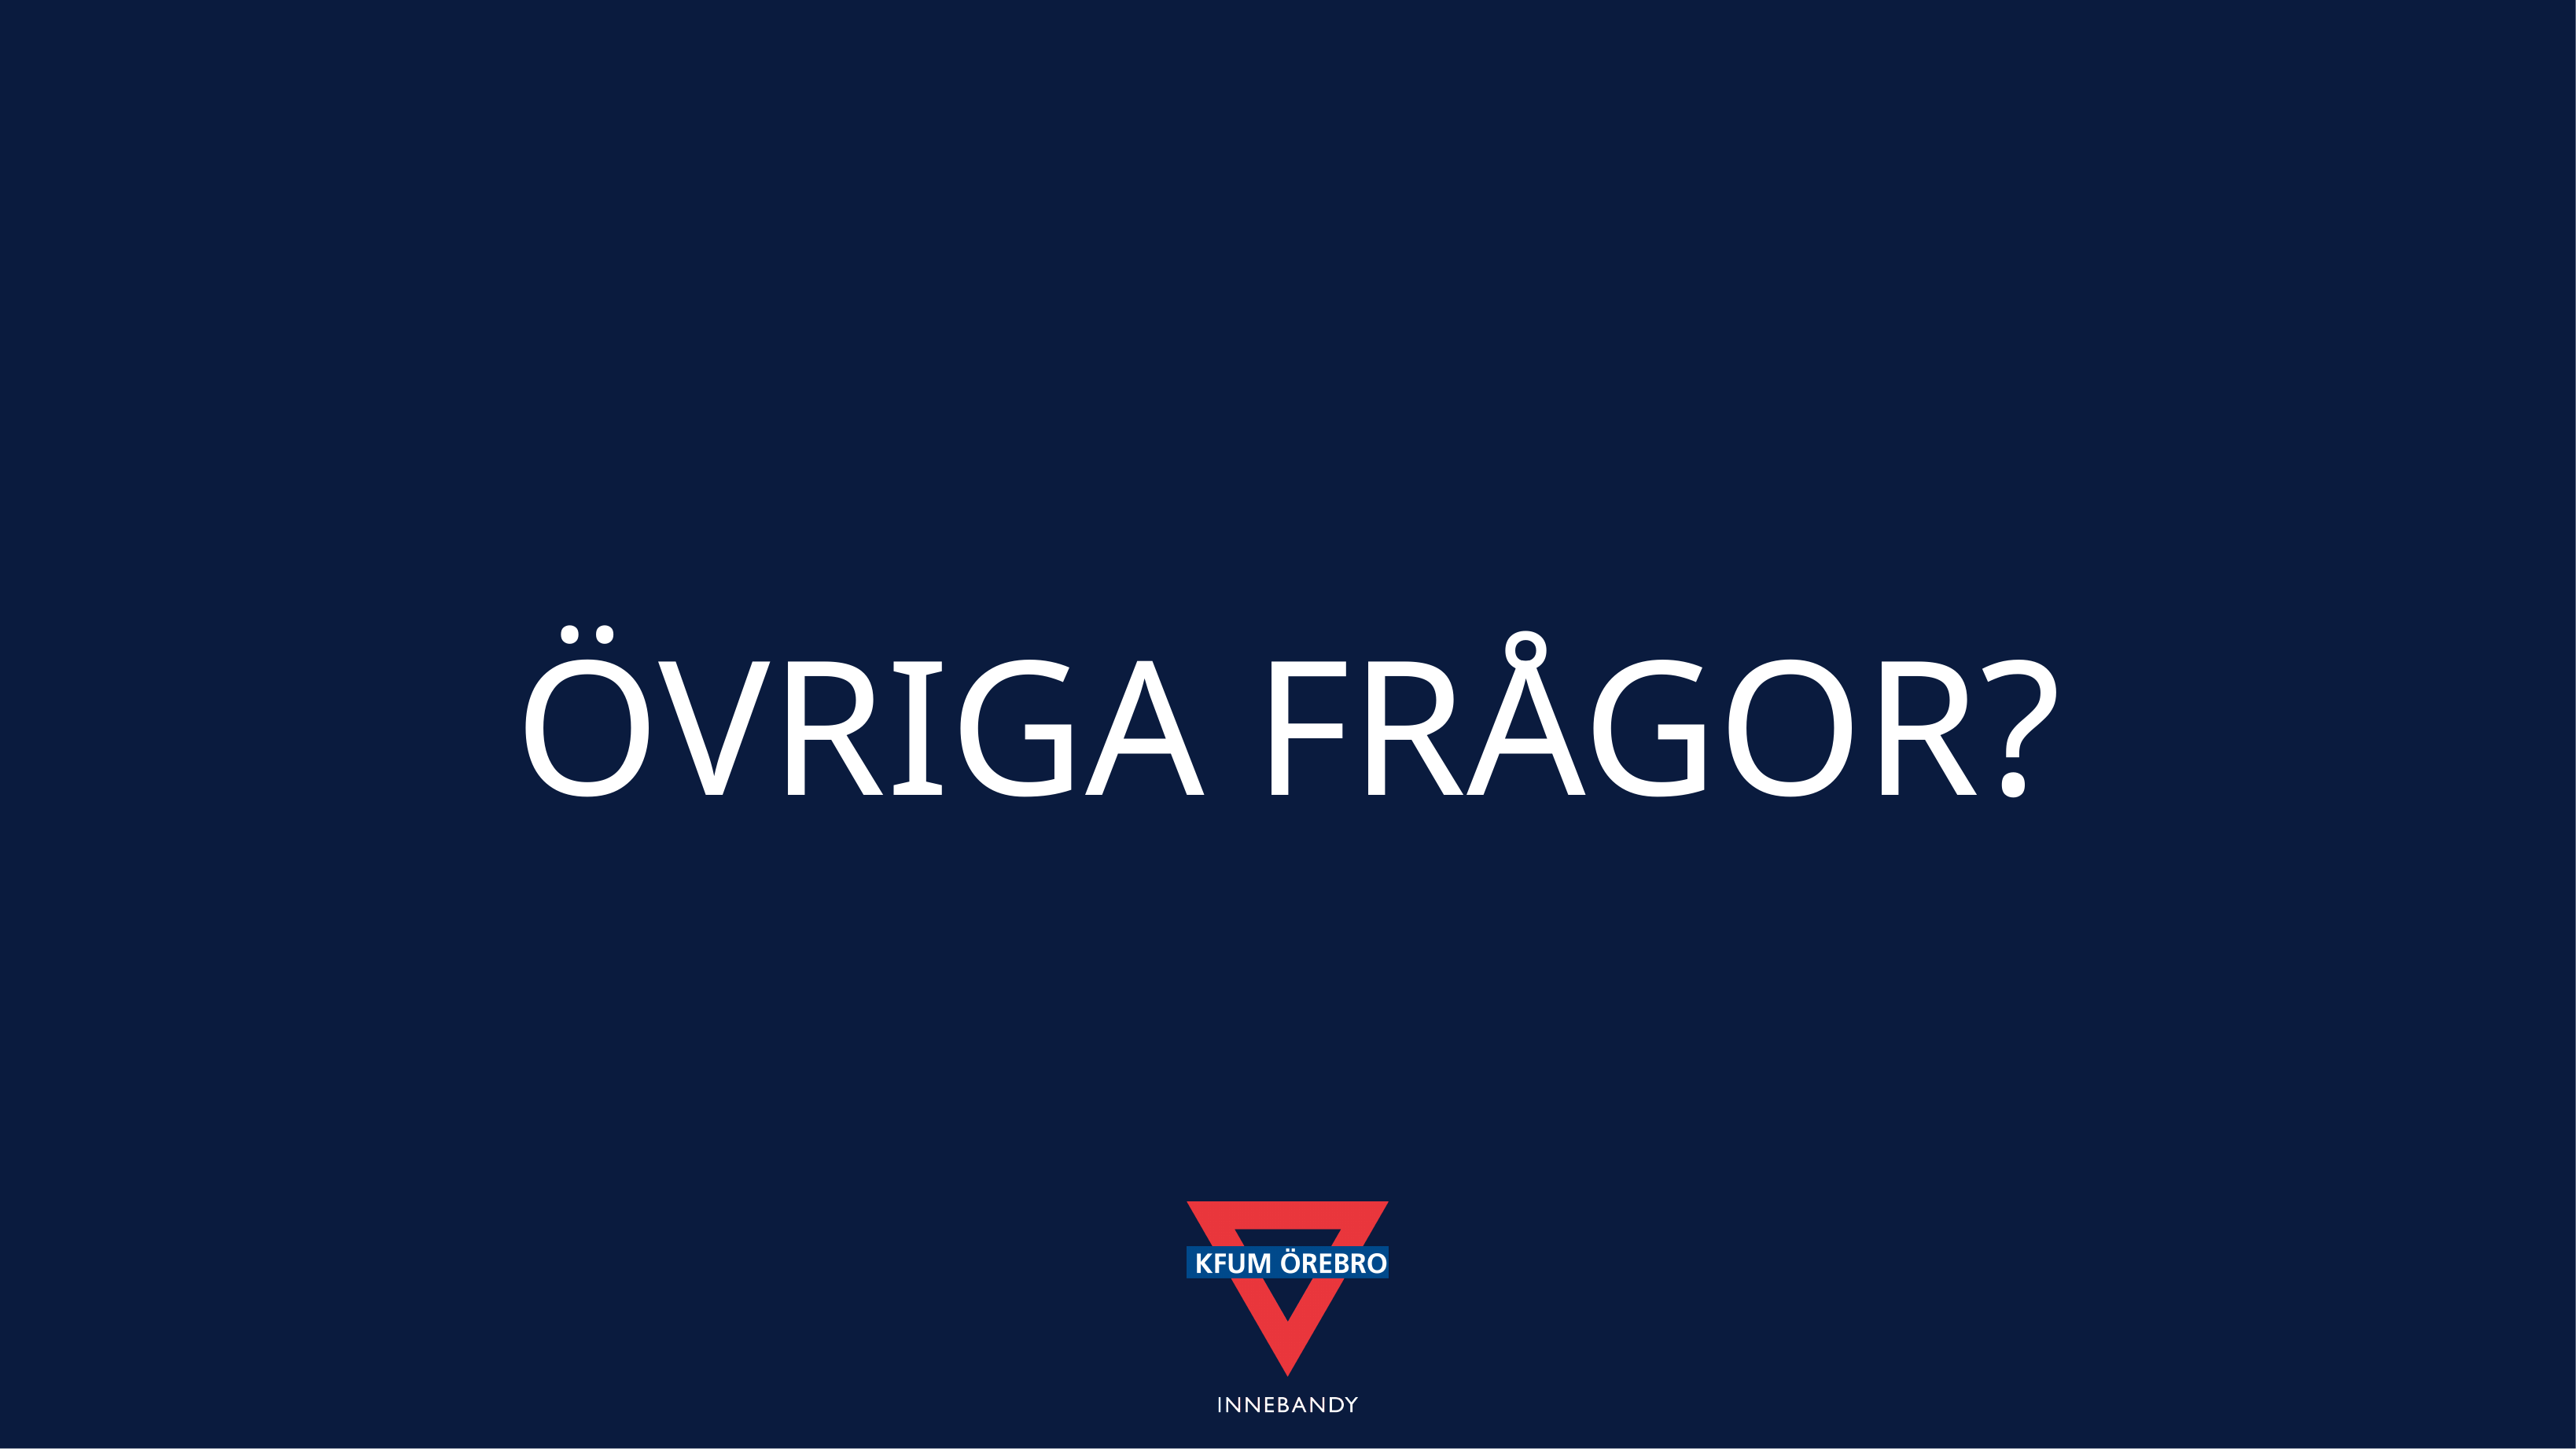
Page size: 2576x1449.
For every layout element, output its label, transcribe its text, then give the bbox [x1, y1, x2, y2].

picture [1187, 1201, 1389, 1418]
title ÖVRIGA FRÅGOR? [234, 509, 2341, 965]
